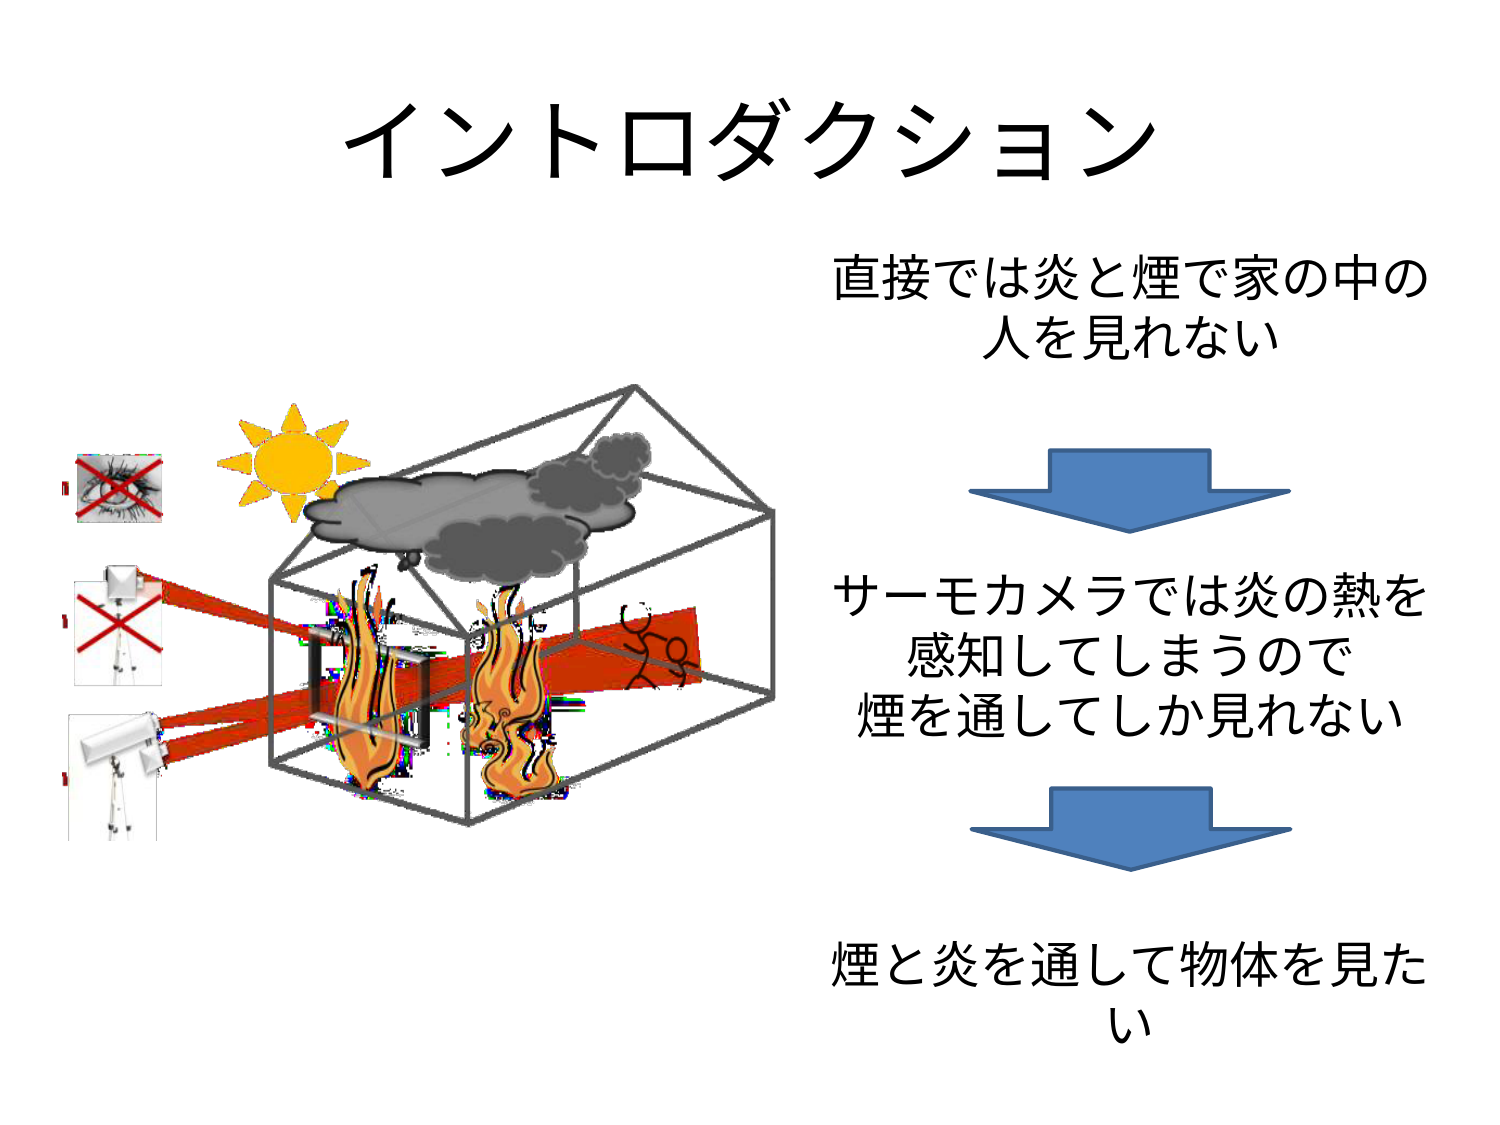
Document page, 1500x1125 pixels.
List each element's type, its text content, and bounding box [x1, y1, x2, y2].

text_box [0, 373, 776, 870]
text_box [968, 448, 1292, 534]
text_box 直接では炎と煙で家の中の人を見れない [792, 232, 1470, 380]
text_box サーモカメラでは炎の熱を感知してしまうので 煙を通してしか見れない [792, 555, 1470, 754]
title イントロダクション [75, 45, 1425, 233]
text_box 煙と炎を通して物体を見たい [791, 903, 1468, 1084]
text_box [969, 786, 1293, 872]
